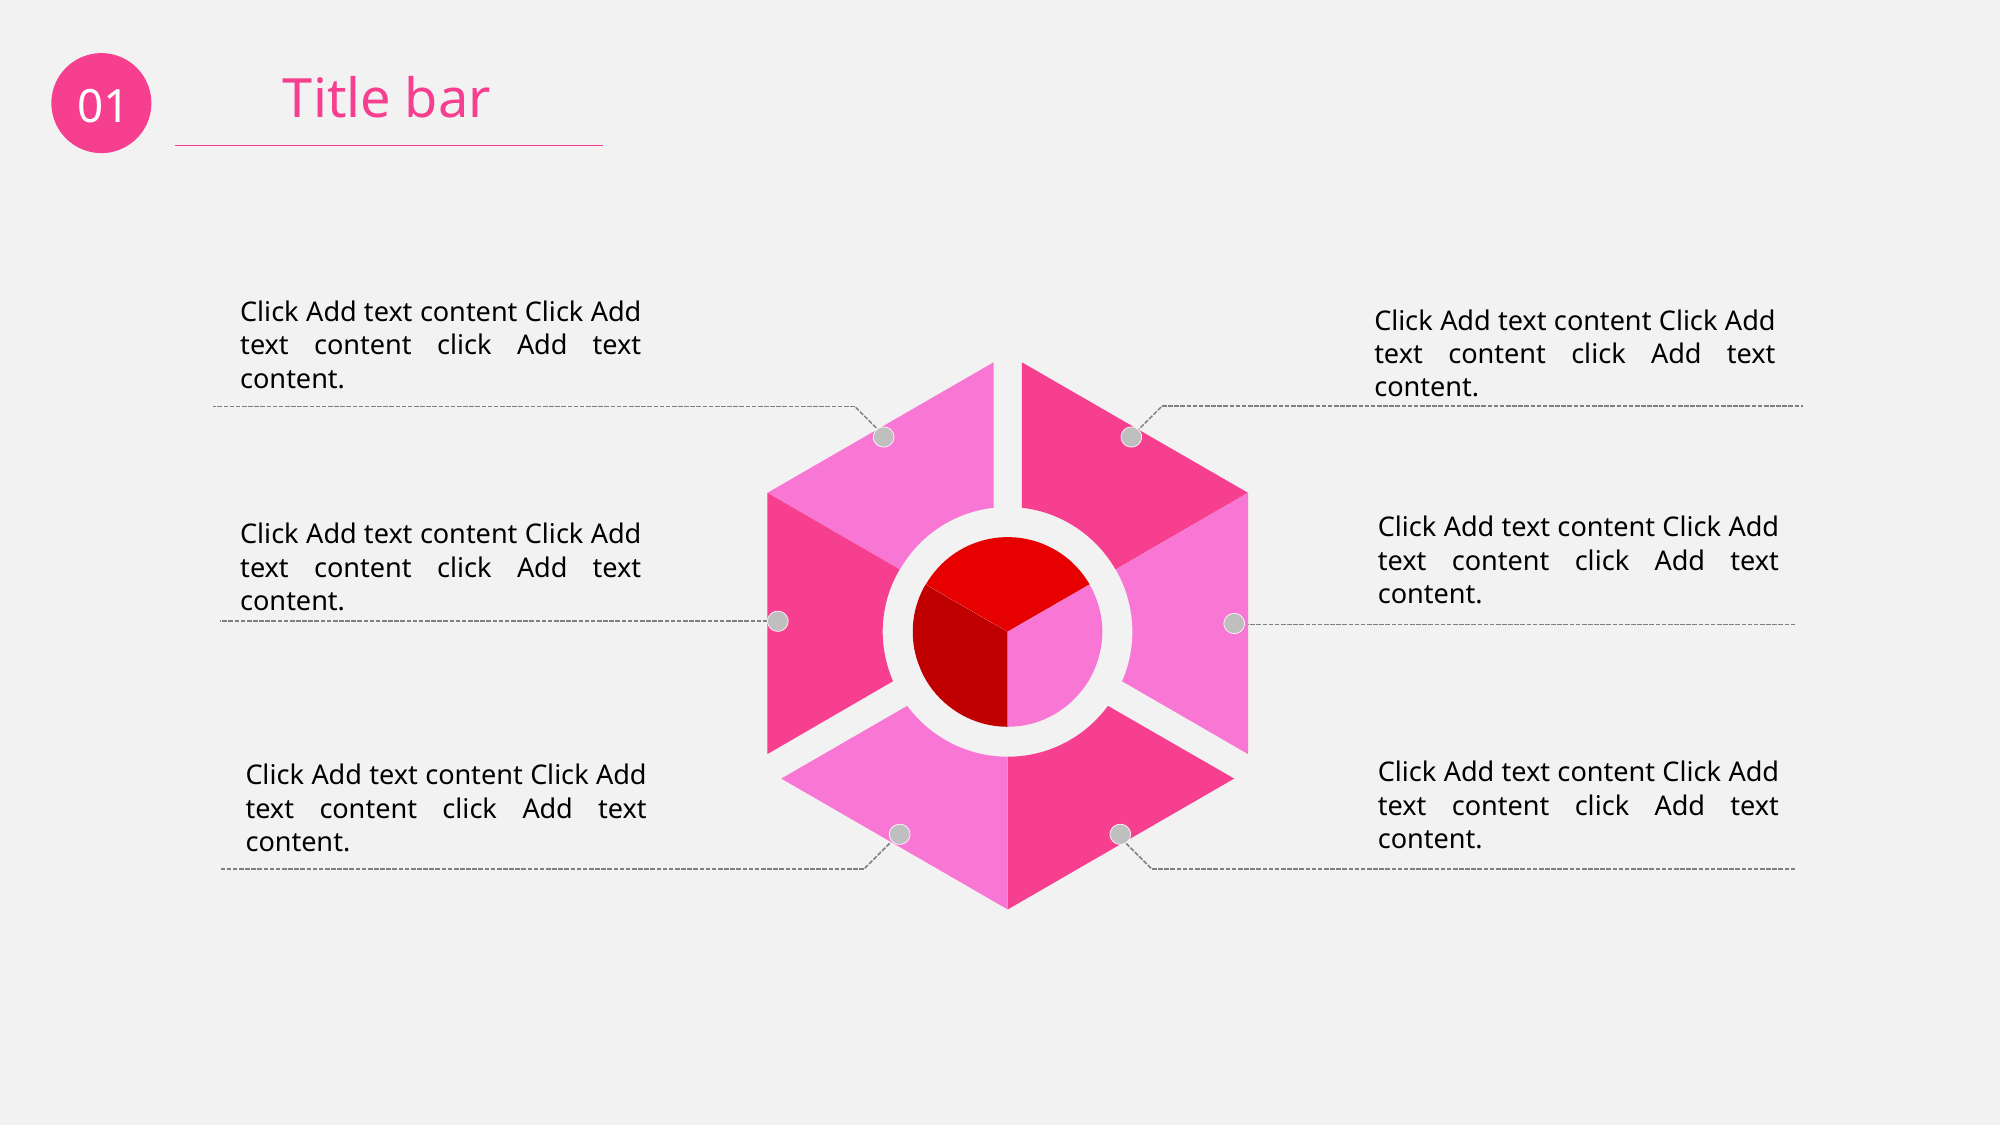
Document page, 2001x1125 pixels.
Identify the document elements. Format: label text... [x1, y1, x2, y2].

text_box Title bar [173, 62, 602, 129]
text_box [213, 406, 881, 433]
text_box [1126, 843, 1796, 870]
text_box Click Add text content Click Add text content click Add text content. [225, 746, 667, 843]
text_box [767, 362, 1248, 910]
text_box Click Add text content Click Add text content click Add text content. [1354, 292, 1796, 406]
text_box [1136, 406, 1804, 433]
text_box Click Add text content Click Add text content click Add text content. [220, 506, 662, 621]
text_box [220, 843, 890, 870]
text_box Click Add text content Click Add text content click Add text content. [220, 283, 662, 404]
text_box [51, 53, 152, 154]
text_box Click Add text content Click Add text content click Add text content. [220, 622, 662, 626]
text_box Click Add text content Click Add text content click Add text content. [1357, 498, 1799, 619]
text_box Click Add text content Click Add text content click Add text content. [1357, 743, 1799, 864]
